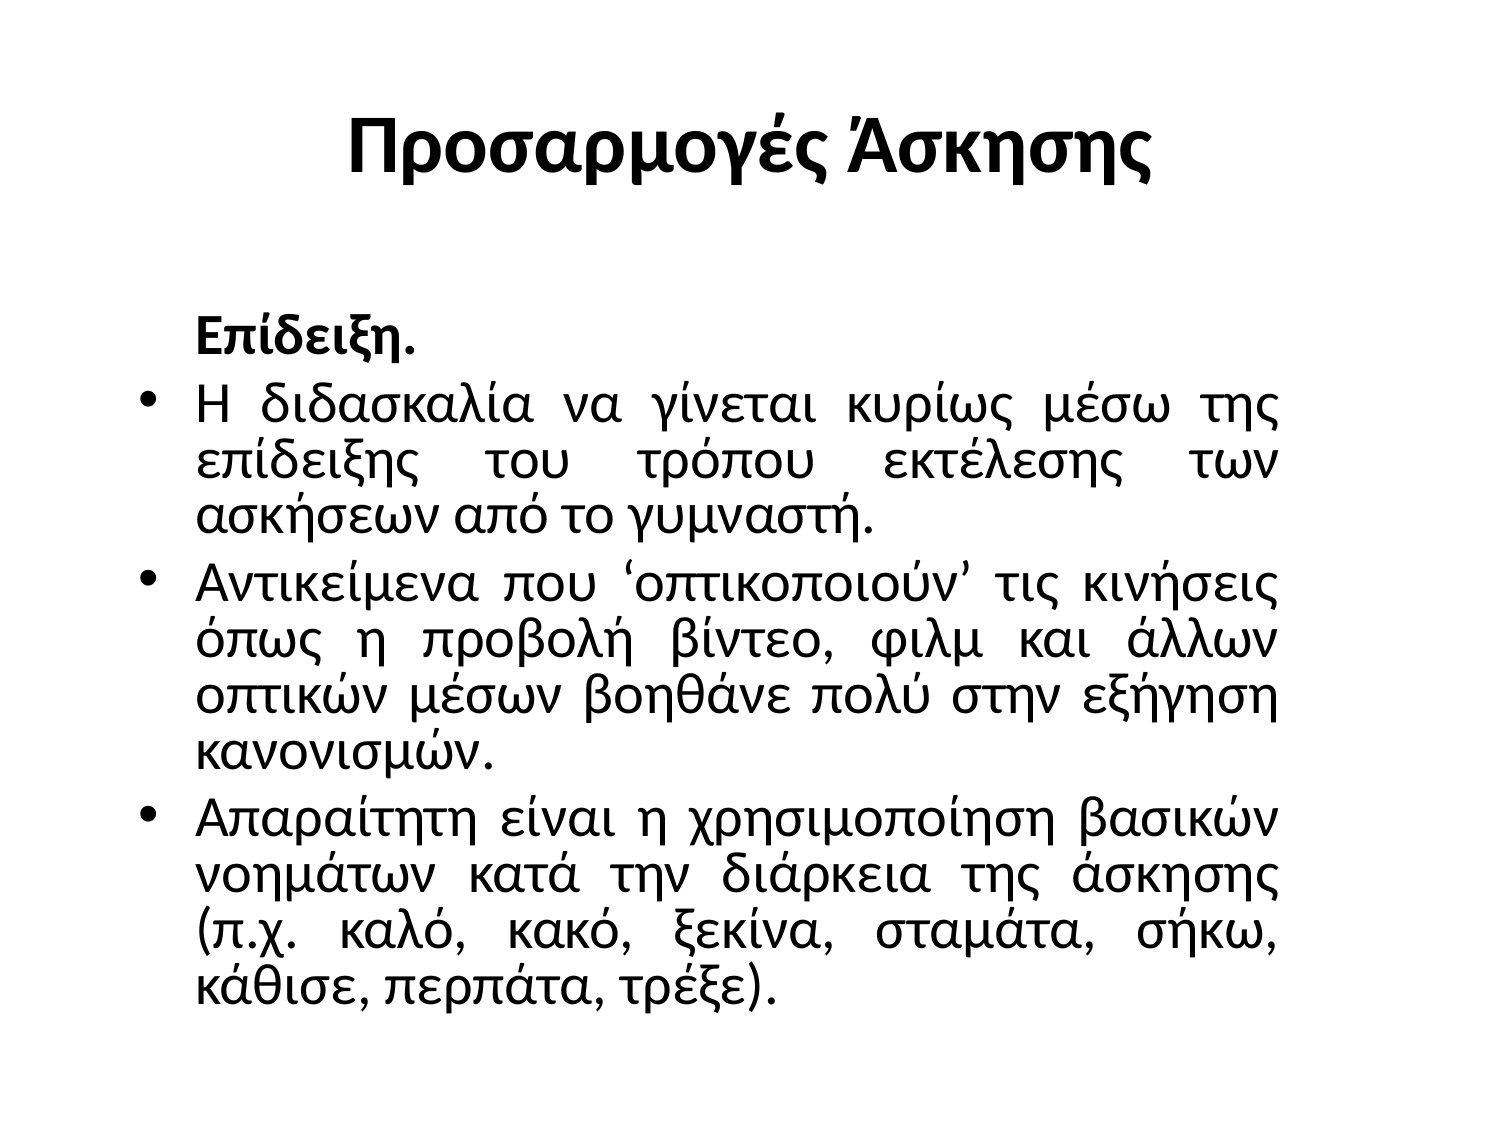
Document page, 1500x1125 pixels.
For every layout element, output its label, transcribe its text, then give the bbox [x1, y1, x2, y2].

title Προσαρμογές Άσκησης [75, 45, 1425, 233]
list Επίδειξη. Η διδασκαλία να γίνεται κυρίως μέσω της επίδειξης του τρόπου εκτέλεσης των ασκήσεων από το γυμναστή. Αντικείμενα που ‘οπτικοποιούν’ τις κινήσεις όπως η προβολή βίντεο, φιλμ και άλλων οπτικών μέσων βοηθάνε πολύ στην εξήγηση κανονισμών. Απαραίτητη είναι η χρησιμοποίηση βασικών νοημάτων κατά την διάρκεια της άσκησης (π.χ. καλό, κακό, ξεκίνα, σταμάτα, σήκω, κάθισε, περπάτα, τρέξε). [123, 302, 1296, 1059]
